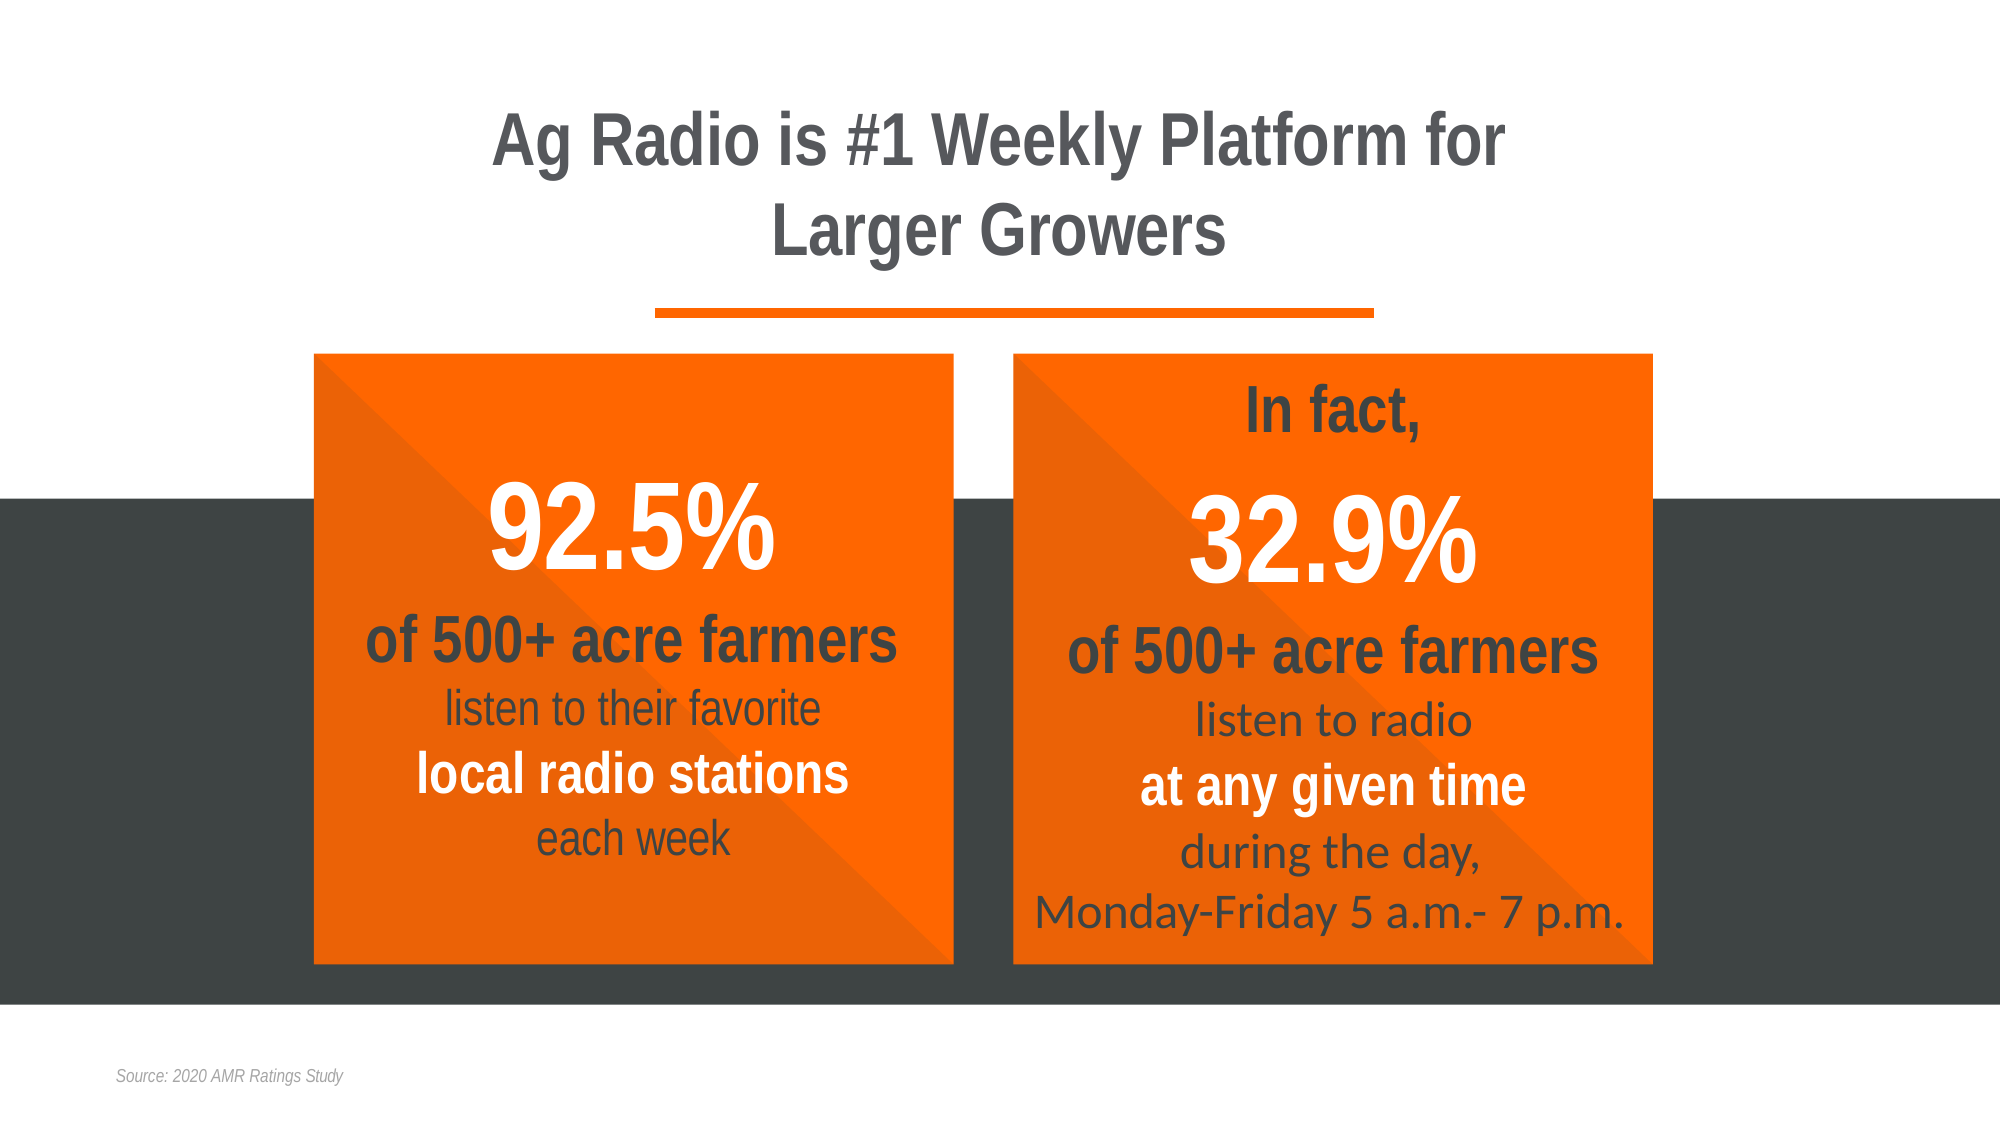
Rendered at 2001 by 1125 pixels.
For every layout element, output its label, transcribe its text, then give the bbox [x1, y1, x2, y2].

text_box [1013, 353, 1654, 965]
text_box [0, 353, 2000, 1005]
text_box Source: 2020 AMR Ratings Study [113, 1061, 348, 1087]
text_box Ag Radio is #1 Weekly Platform for Larger Growers [488, 88, 1511, 271]
